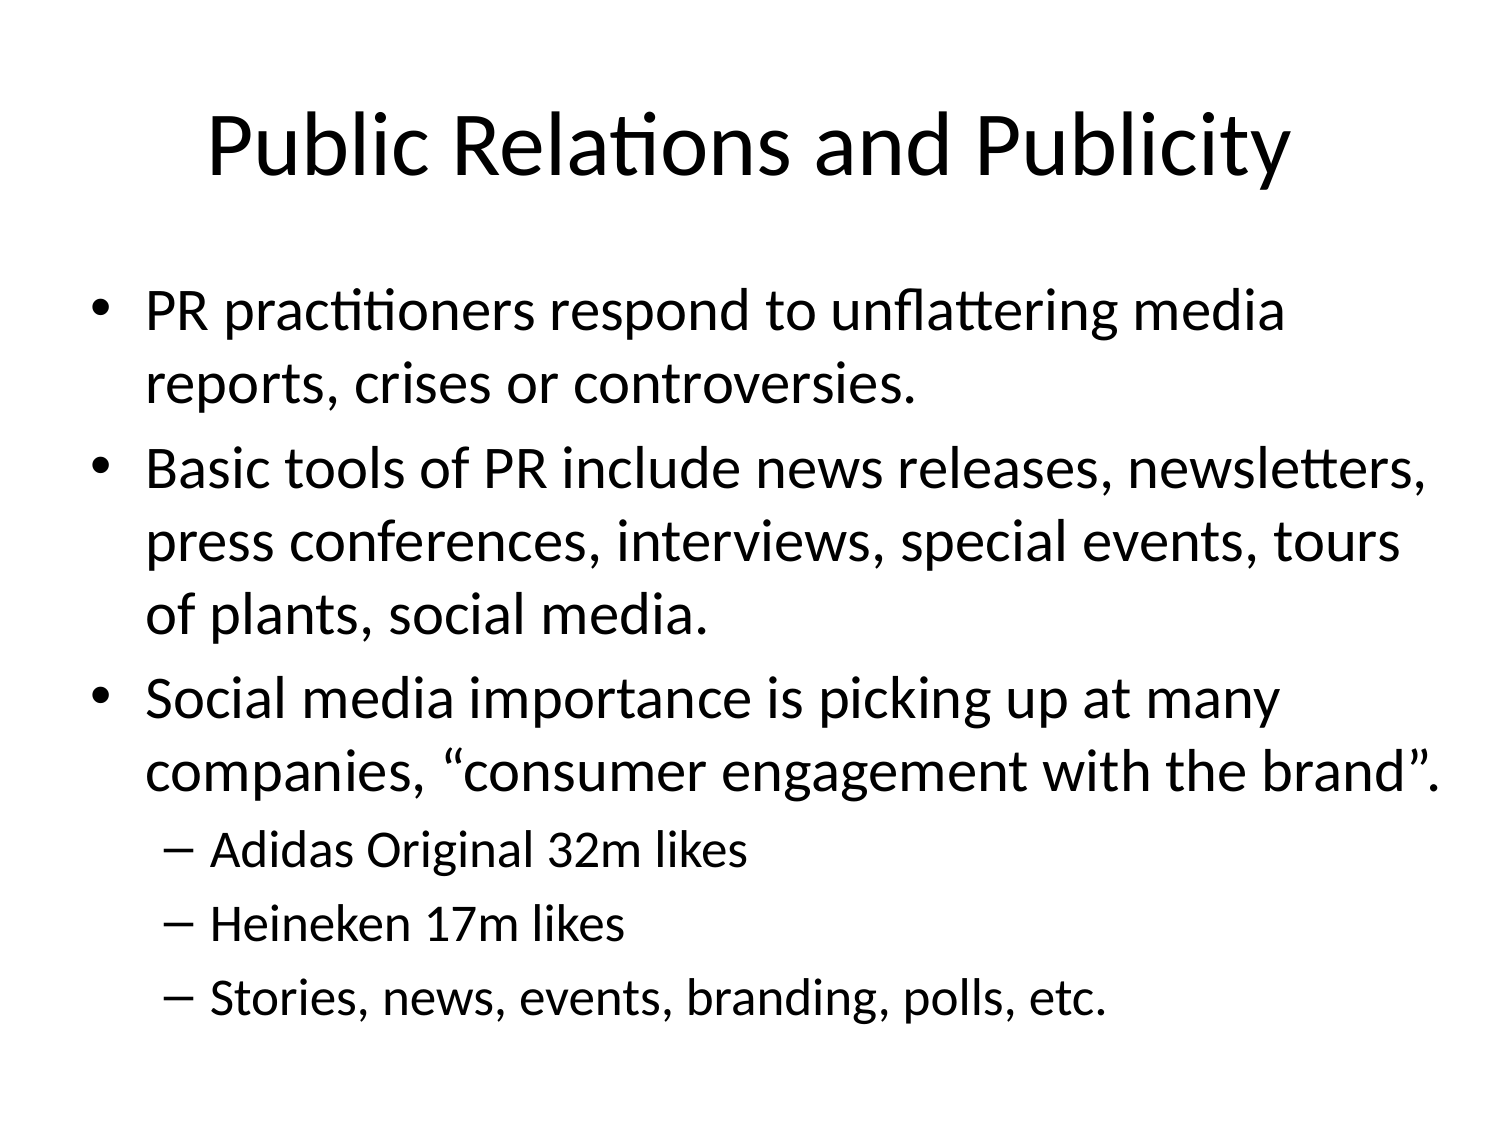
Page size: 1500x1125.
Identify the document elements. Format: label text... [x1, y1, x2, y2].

title Public Relations and Publicity [75, 45, 1425, 233]
list PR practitioners respond to unflattering media reports, crises or controversies. Basic tools of PR include news releases, newsletters, press conferences, interviews, special events, tours of plants, social media. Social media importance is picking up at many companies, “consumer engagement with the brand”. Adidas Original 32m likes Heineken 17m likes Stories, news, events, branding, polls, etc. [75, 262, 1463, 1100]
